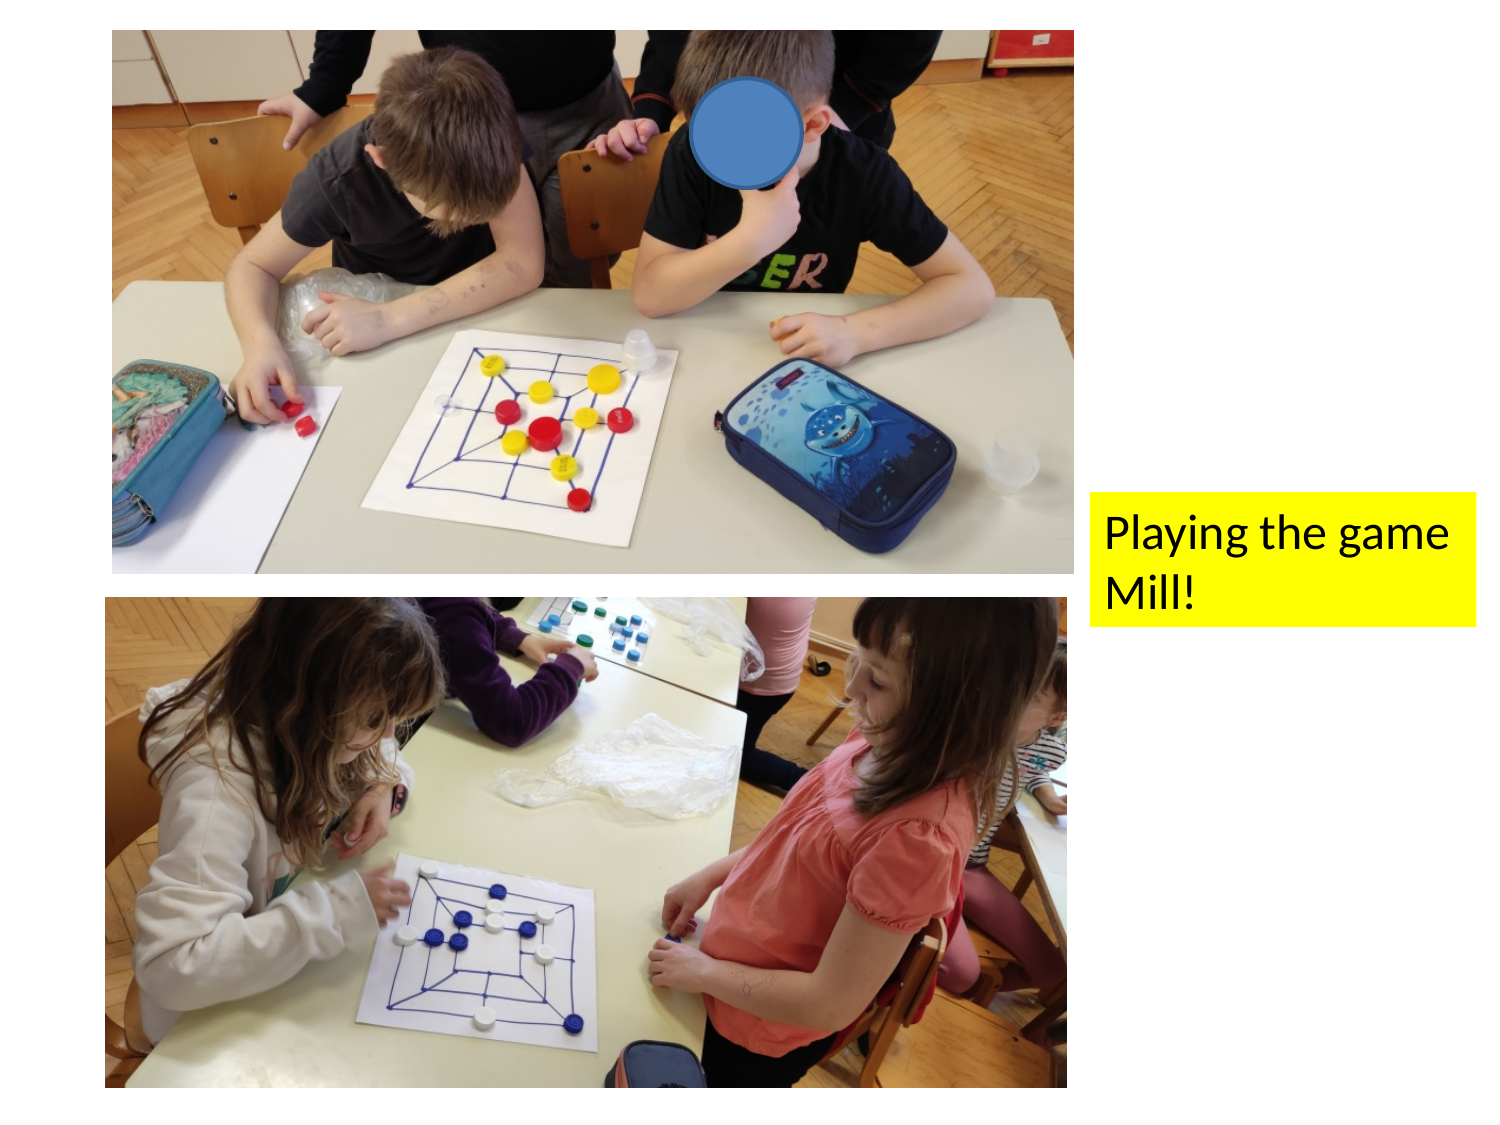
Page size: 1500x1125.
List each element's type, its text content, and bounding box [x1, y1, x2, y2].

picture [111, 30, 1074, 574]
text_box Playing the game Mill! [1089, 492, 1477, 627]
picture [105, 597, 1067, 1088]
